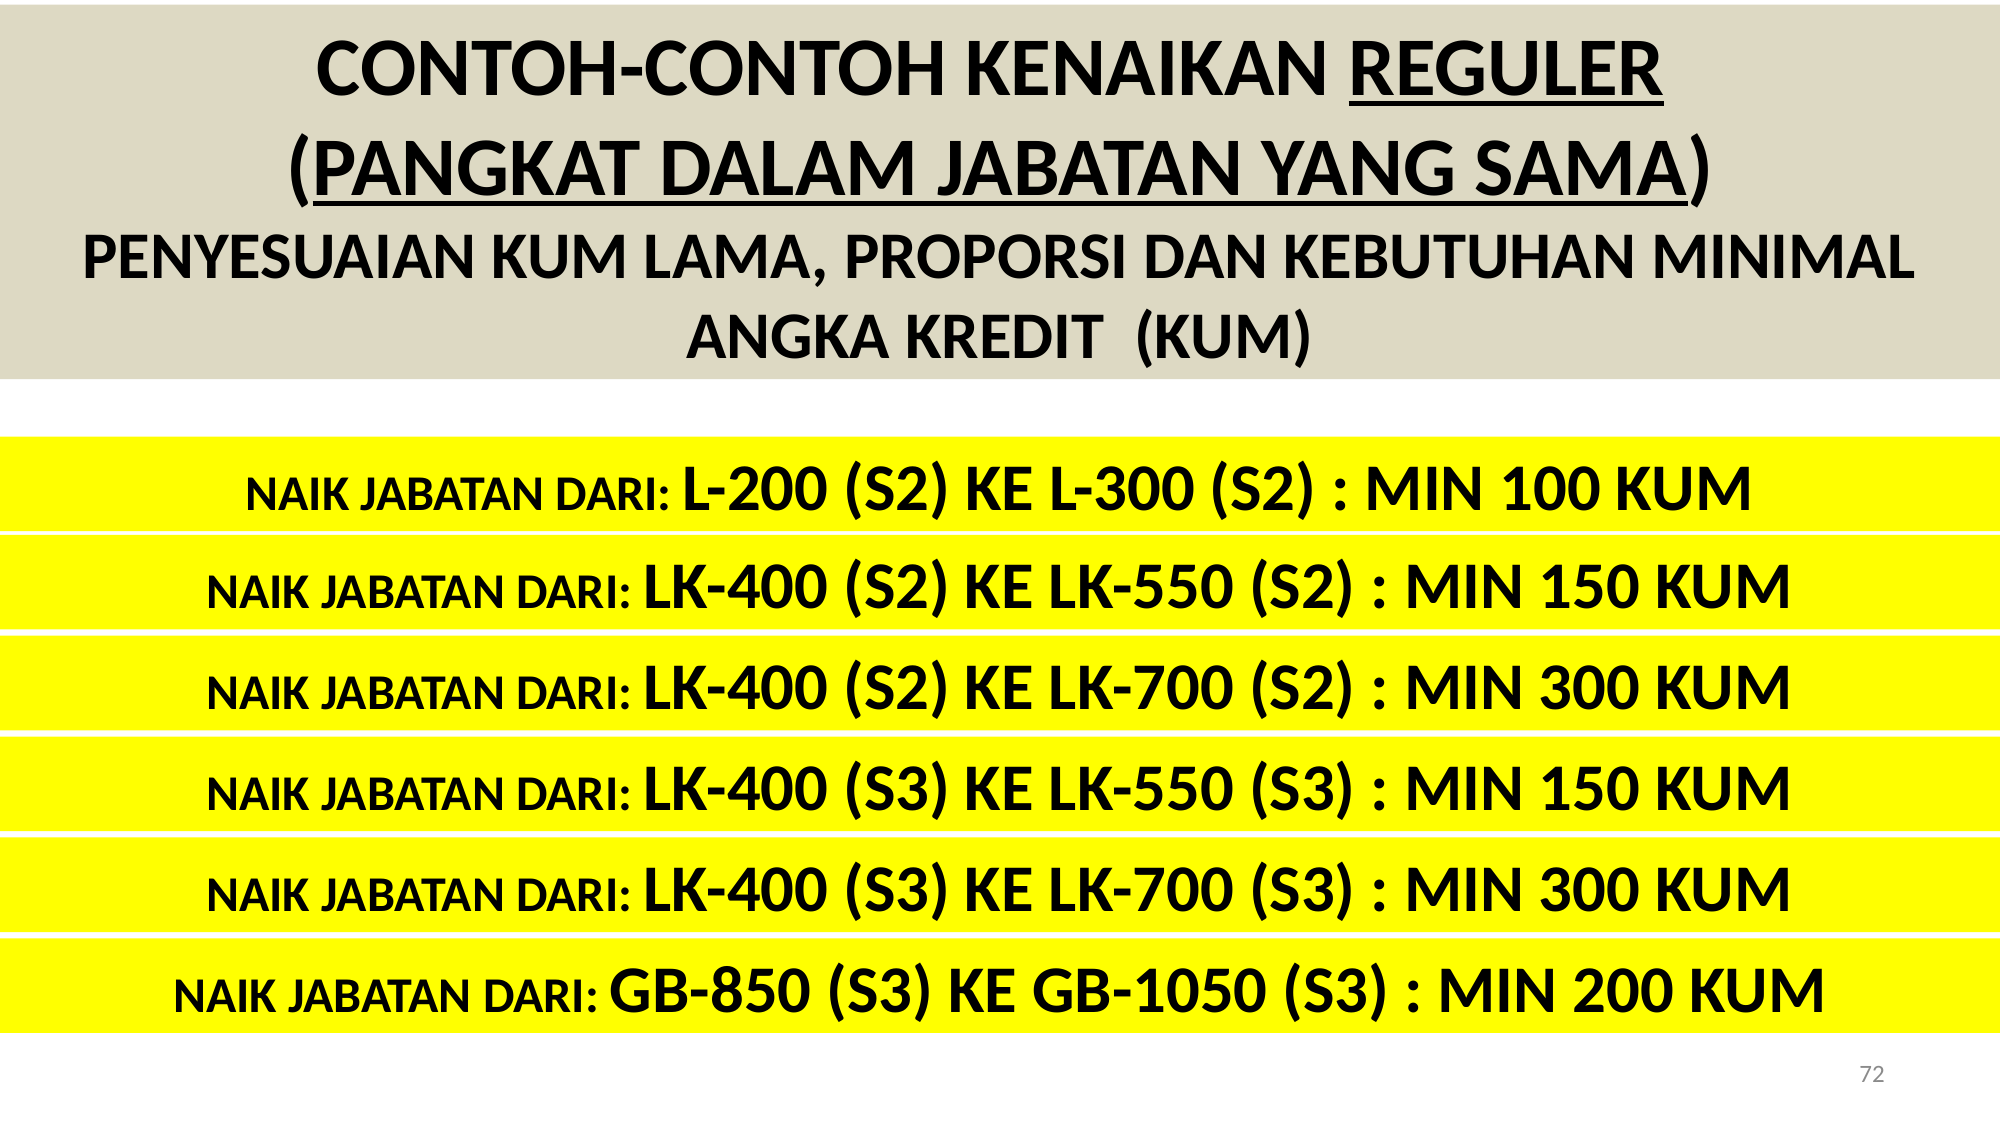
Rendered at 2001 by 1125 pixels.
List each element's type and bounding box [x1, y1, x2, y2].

text_box [0, 635, 2000, 731]
text_box [0, 436, 2000, 532]
slide_number [1433, 1042, 1900, 1103]
text_box [0, 837, 2000, 933]
text_box [0, 534, 2000, 630]
text_box [0, 736, 2000, 832]
text_box [0, 4, 2000, 380]
text_box [0, 938, 2000, 1033]
